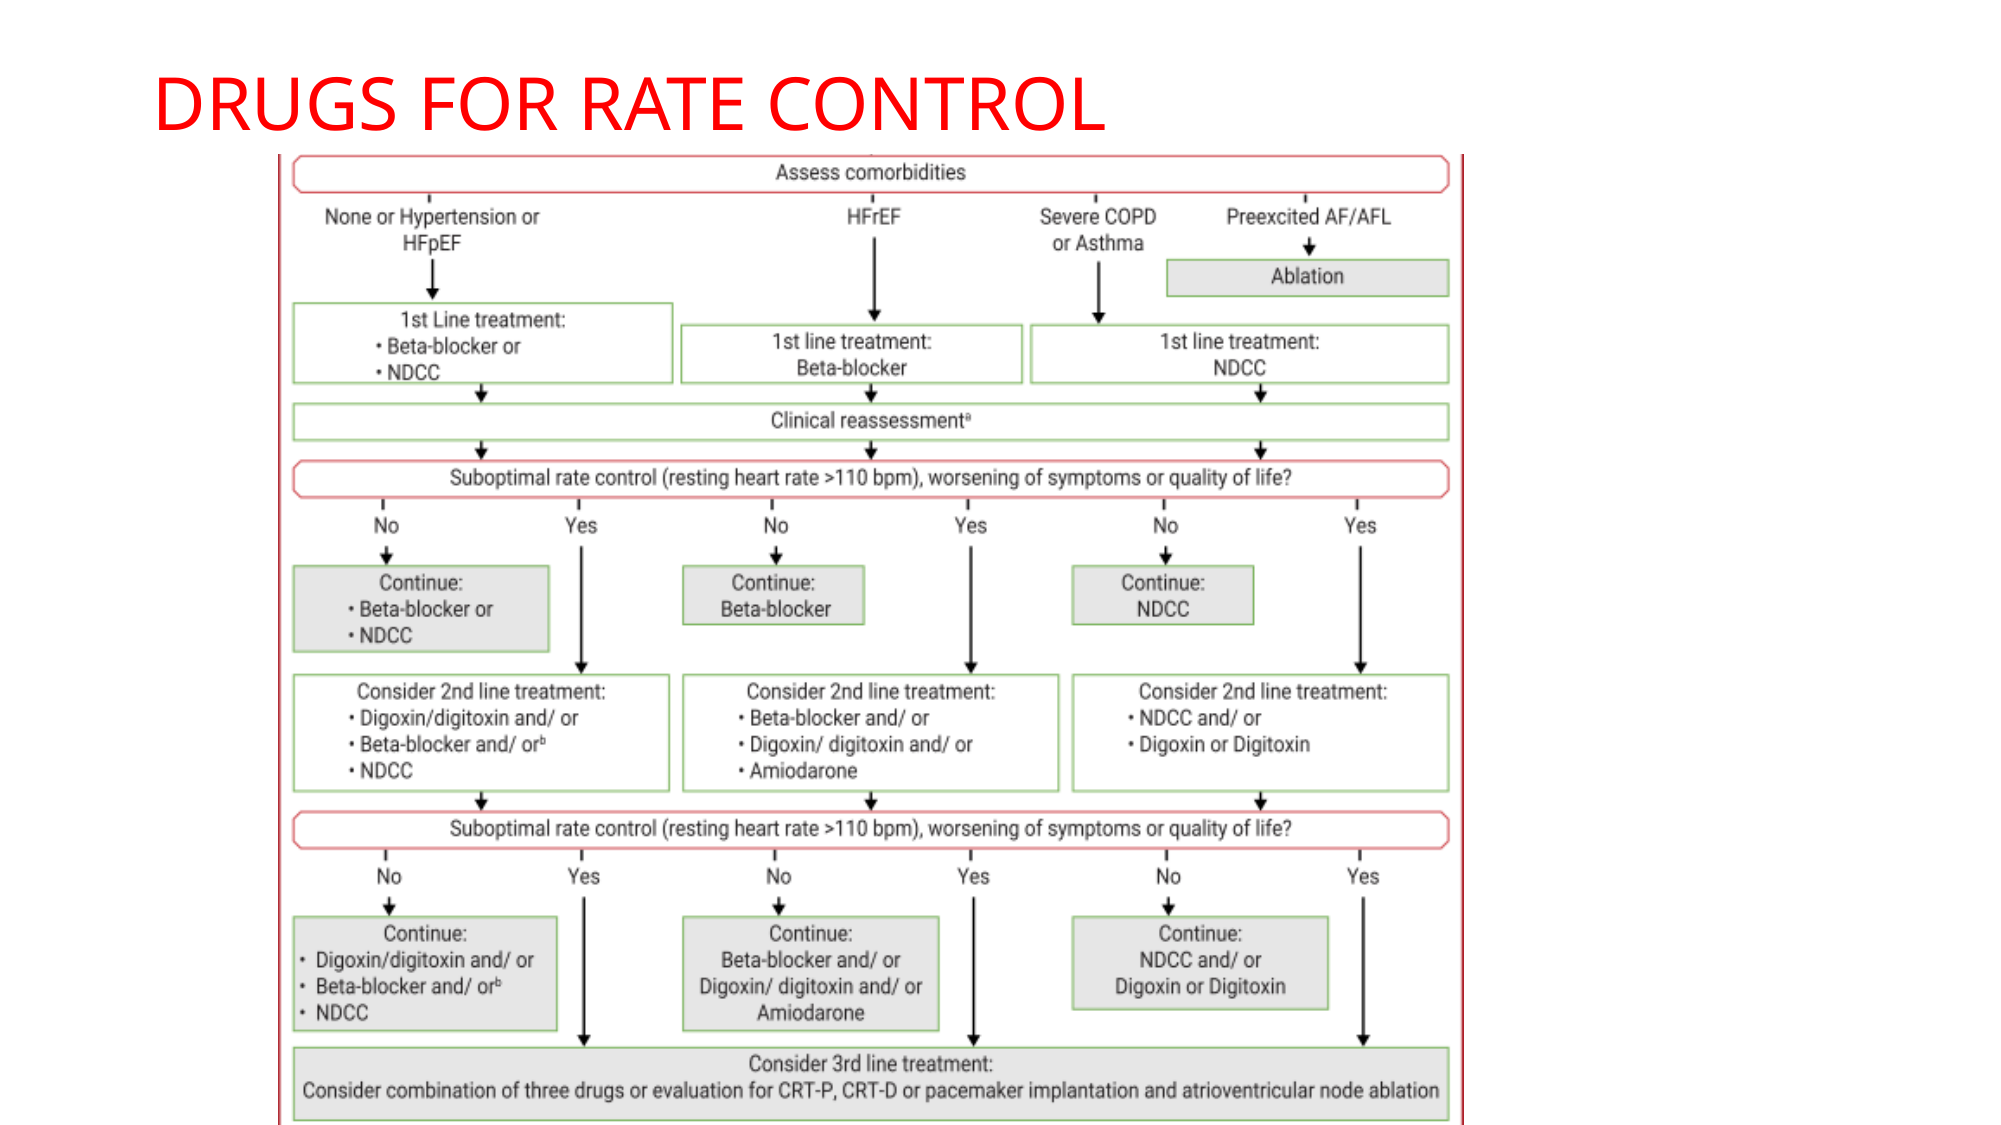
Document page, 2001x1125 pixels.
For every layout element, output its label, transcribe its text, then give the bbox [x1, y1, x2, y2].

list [278, 154, 1464, 1125]
title DRUGS FOR RATE CONTROL [137, 59, 1622, 155]
